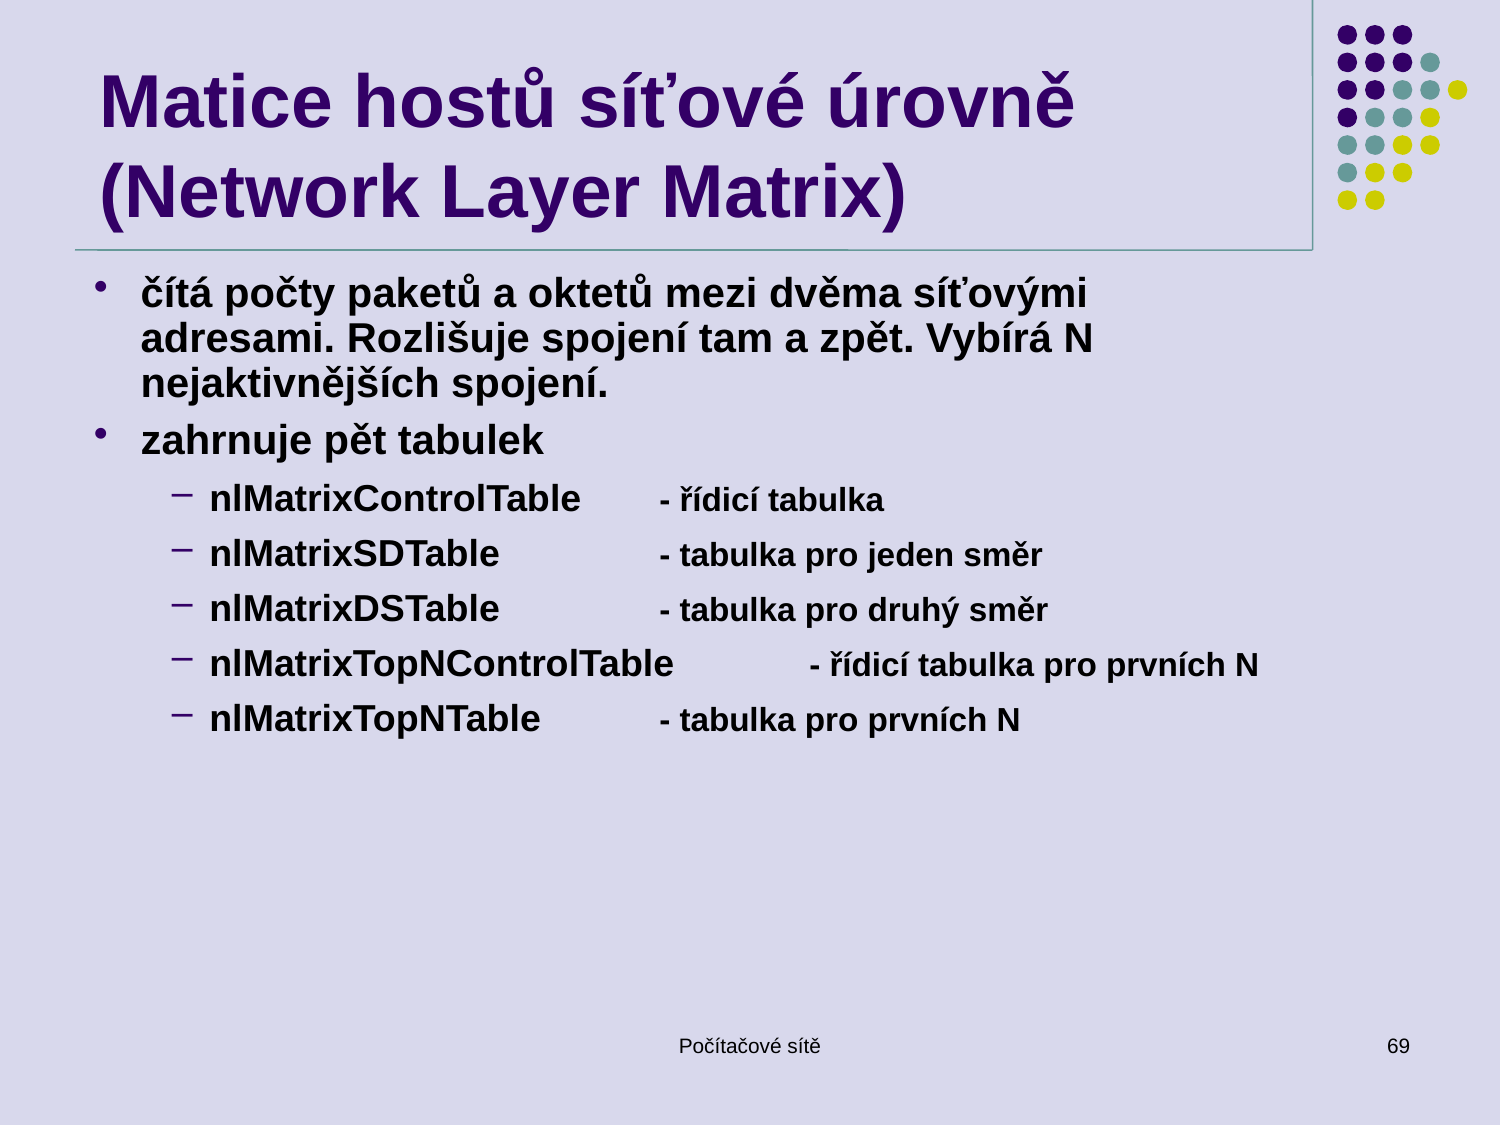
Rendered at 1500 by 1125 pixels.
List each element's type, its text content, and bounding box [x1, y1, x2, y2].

text_box čítá počty paketů a oktetů mezi dvěma síťovými adresami. Rozlišuje spojení tam a zpět. Vybírá N nejaktivnějších spojení. zahrnuje pět tabulek nlMatrixControlTable - řídicí tabulka nlMatrixSDTable - tabulka pro jeden směr nlMatrixDSTable - tabulka pro druhý směr nlMatrixTopNControlTable - řídicí tabulka pro prvních N nlMatrixTopNTable - tabulka pro prvních N [78, 264, 1275, 600]
title Matice hostů síťové úrovně (Network Layer Matrix) [87, 40, 1313, 238]
footer Počítačové sítě [512, 1025, 988, 1100]
slide_number 69 [1074, 1025, 1425, 1100]
